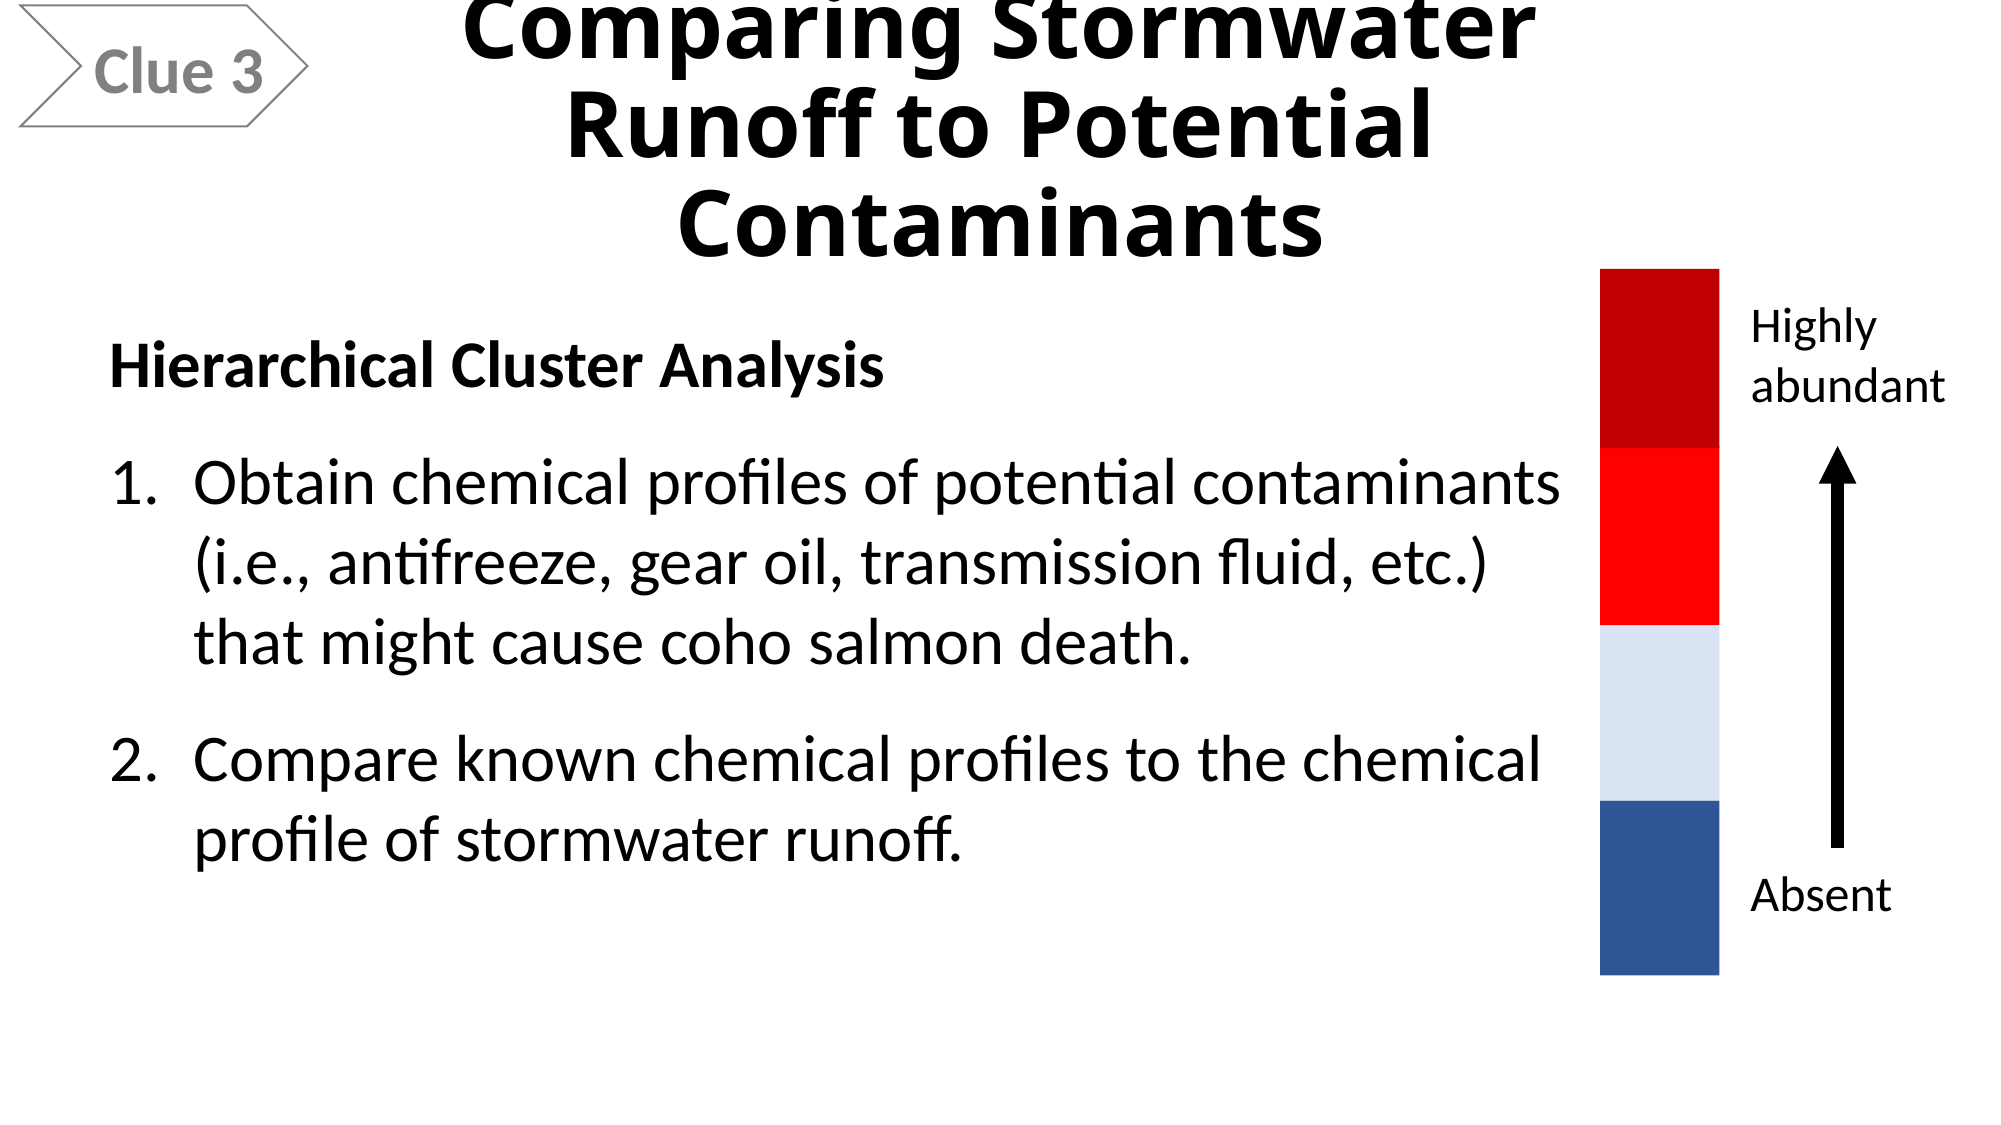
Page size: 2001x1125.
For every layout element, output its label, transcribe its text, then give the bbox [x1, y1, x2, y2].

text_box Highly abundant [1735, 284, 1980, 420]
text_box Absent [1735, 853, 1940, 929]
title Comparing Stormwater Runoff to Potential Contaminants [399, 19, 1600, 237]
text_box Hierarchical Cluster Analysis Obtain chemical profiles of potential contaminants (i.e., antifreeze, gear oil, transmission fluid, etc.) that might cause coho salmon death. Compare known chemical profiles to the chemical profile of stormwater runoff. [94, 312, 1599, 883]
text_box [20, 5, 328, 127]
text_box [1599, 268, 1720, 976]
